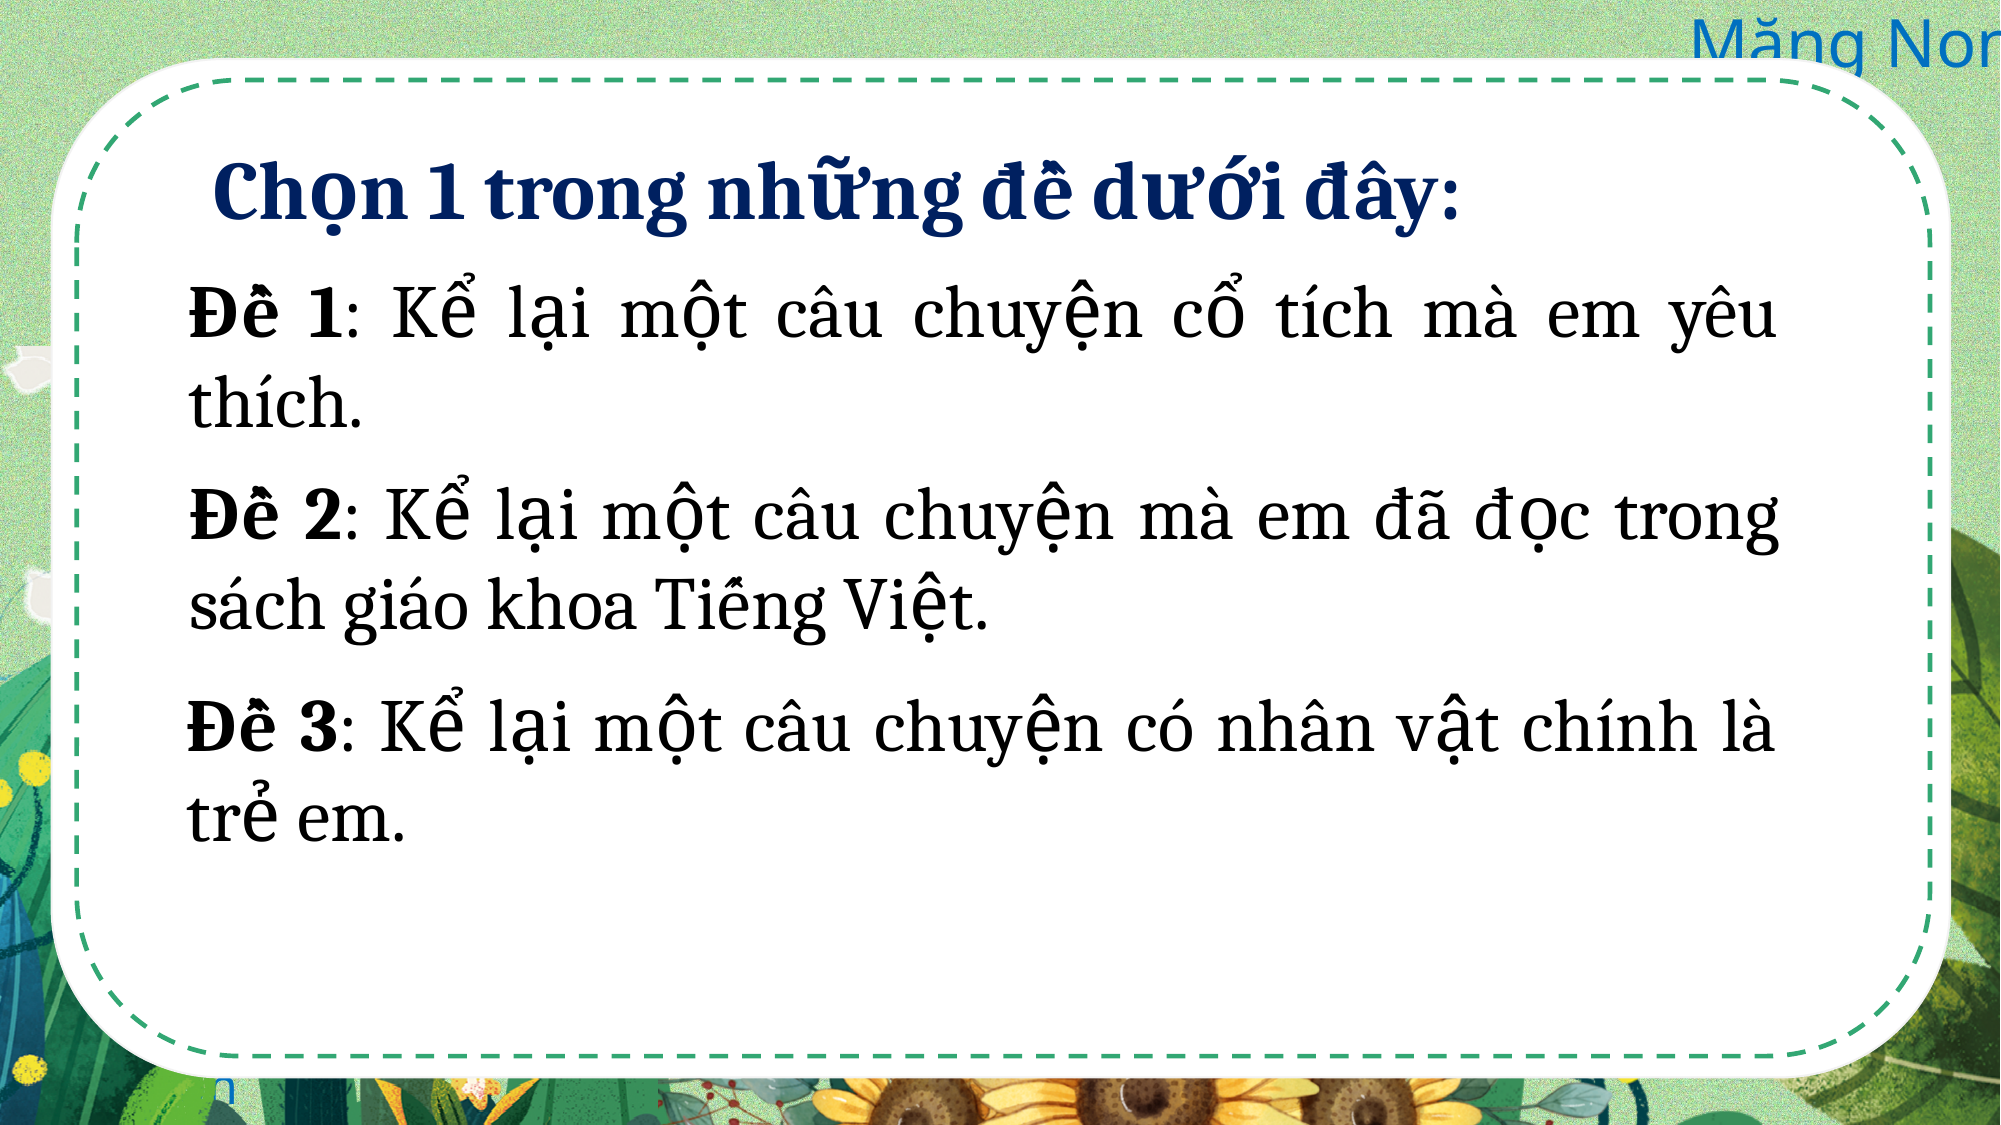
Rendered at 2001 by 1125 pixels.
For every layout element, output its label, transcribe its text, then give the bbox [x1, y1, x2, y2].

picture [0, 0, 2001, 1125]
text_box Đề 2: Kể lại một câu chuyện mà em đã đọc trong sách giáo khoa Tiếng Việt. [174, 457, 1796, 652]
text_box Đề 1: Kể lại một câu chuyện cổ tích mà em yêu thích. [174, 254, 1796, 450]
text_box Chọn 1 trong những đề dưới đây: [198, 128, 1794, 244]
text_box Đề 3: Kể lại một câu chuyện có nhân vật chính là trẻ em. [171, 668, 1794, 864]
